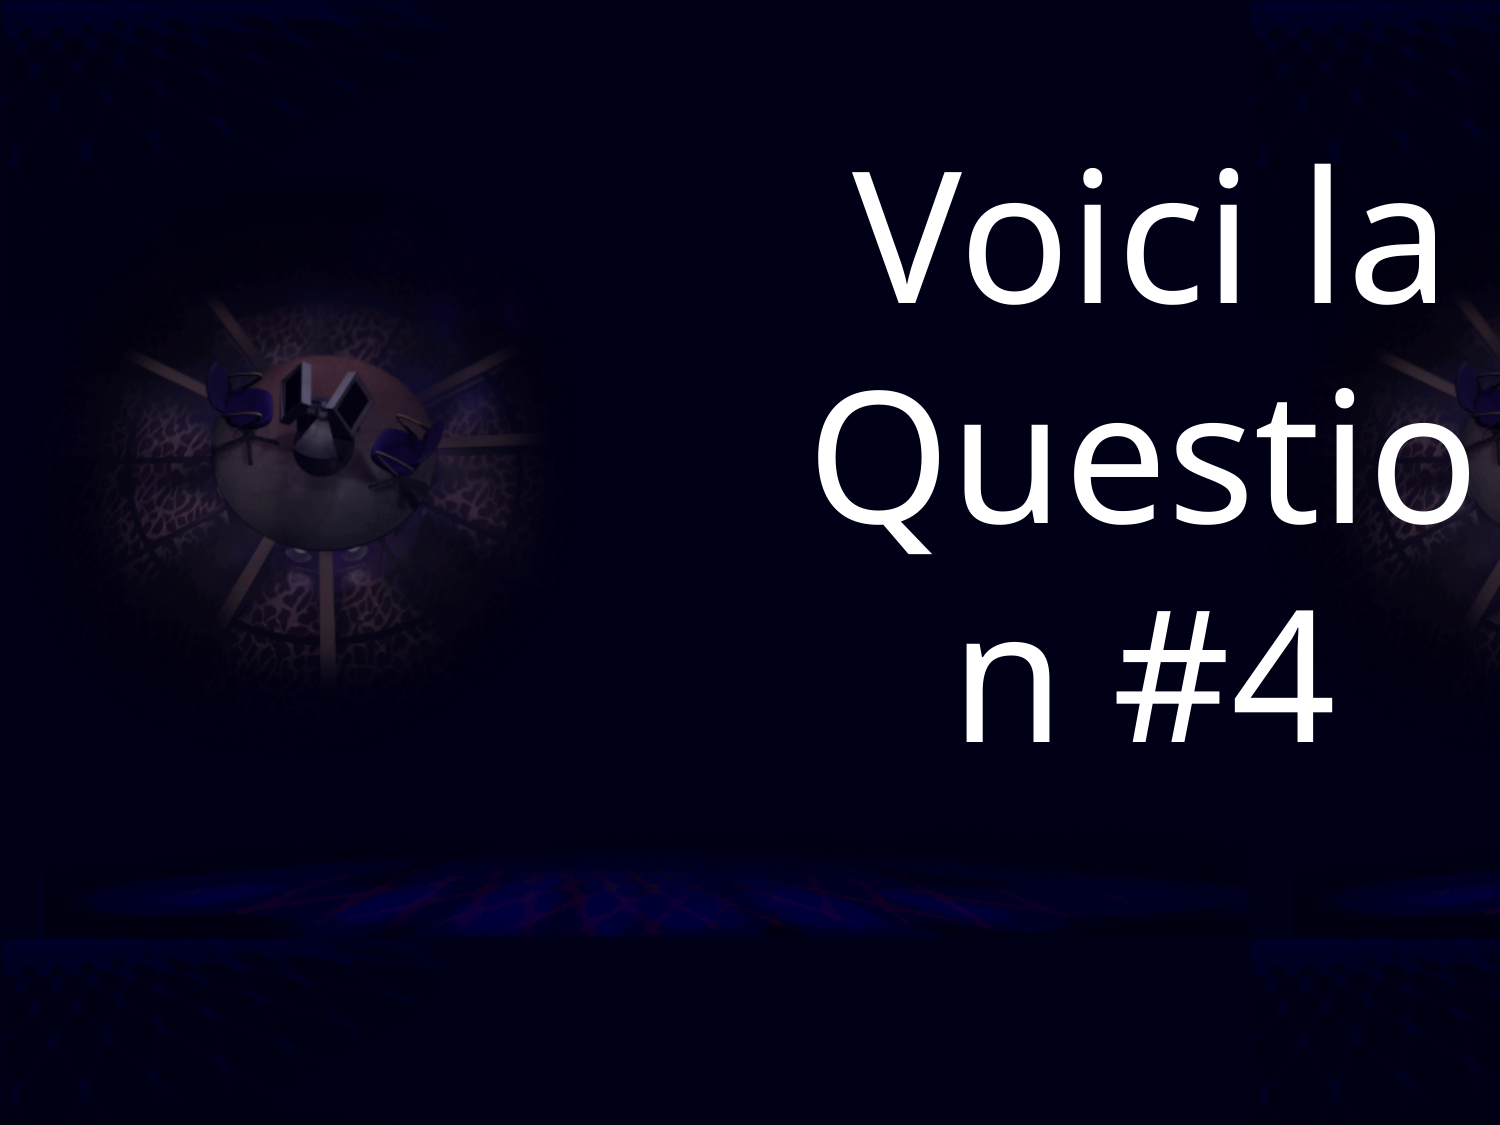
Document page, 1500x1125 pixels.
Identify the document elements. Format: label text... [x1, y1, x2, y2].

picture [0, 0, 1500, 1125]
text_box Voici la Question #4 [787, 112, 1500, 787]
